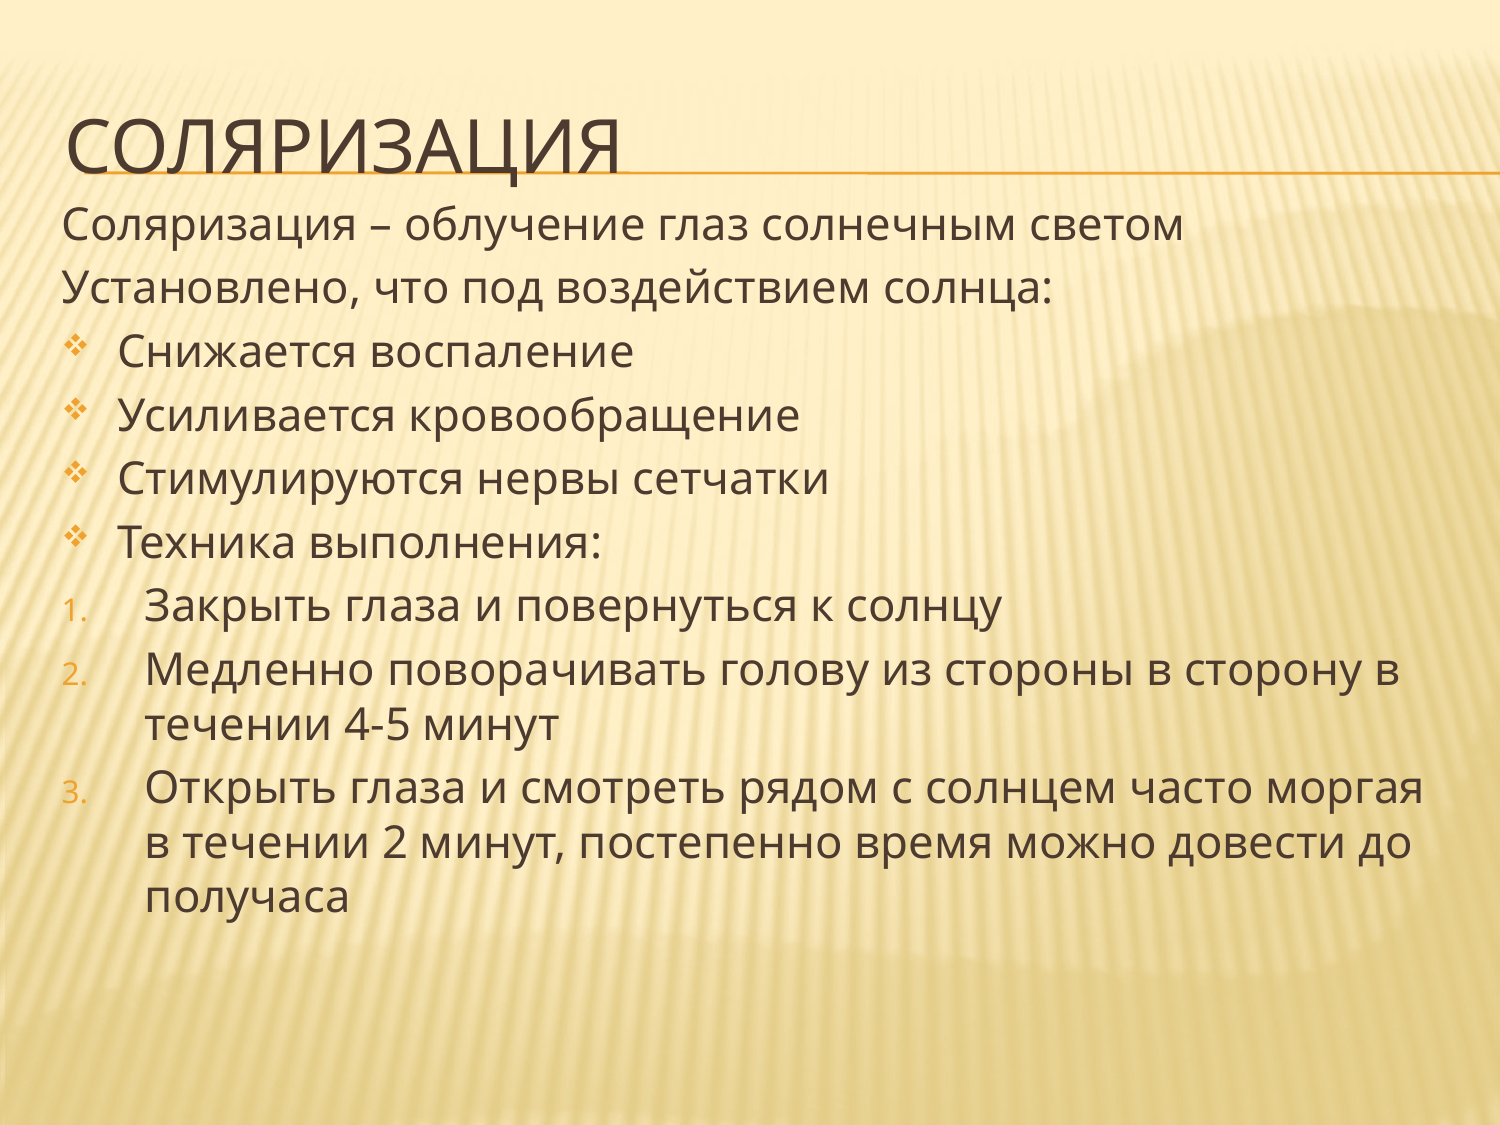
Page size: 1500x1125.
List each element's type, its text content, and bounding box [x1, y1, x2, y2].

title Соляризация [50, 75, 1475, 213]
list Соляризация – облучение глаз солнечным светом Установлено, что под воздействием солнца: Снижается воспаление Усиливается кровообращение Стимулируются нервы сетчатки Техника выполнения: Закрыть глаза и повернуться к солнцу Медленно поворачивать голову из стороны в сторону в течении 4-5 минут Открыть глаза и смотреть рядом с солнцем часто моргая в течении 2 минут, постепенно время можно довести до получаса [46, 187, 1472, 930]
